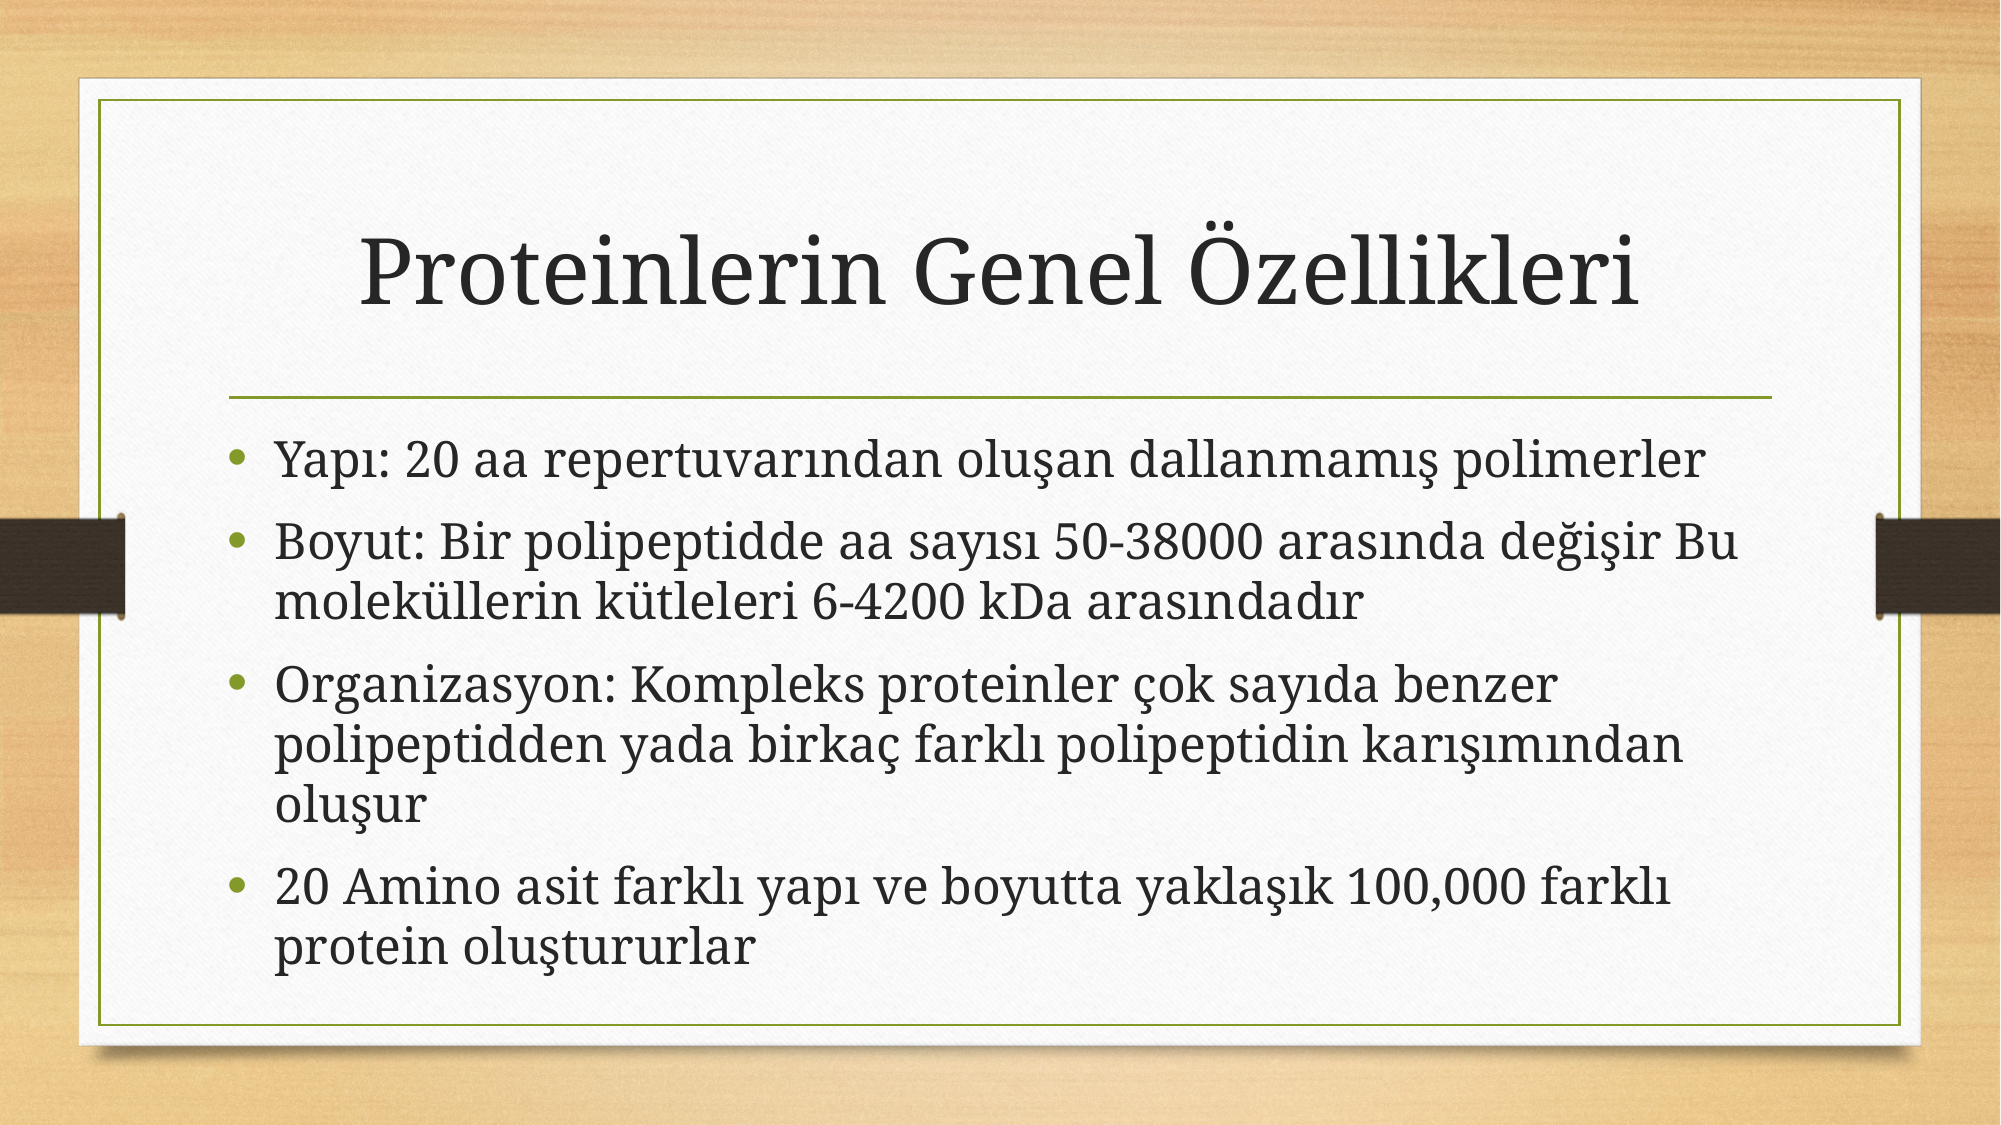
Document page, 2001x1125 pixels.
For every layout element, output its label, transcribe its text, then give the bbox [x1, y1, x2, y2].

picture [0, 0, 2001, 1125]
title Proteinlerin Genel Özellikleri [212, 161, 1788, 375]
list Yapı: 20 aa repertuvarından oluşan dallanmamış polimerler Boyut: Bir polipeptidde aa sayısı 50-38000 arasında değişir Bu moleküllerin kütleleri 6-4200 kDa arasındadır Organizasyon: Kompleks proteinler çok sayıda benzer polipeptidden yada birkaç farklı polipeptidin karışımından oluşur 20 Amino asit farklı yapı ve boyutta yaklaşık 100,000 farklı protein oluştururlar [212, 419, 1788, 964]
